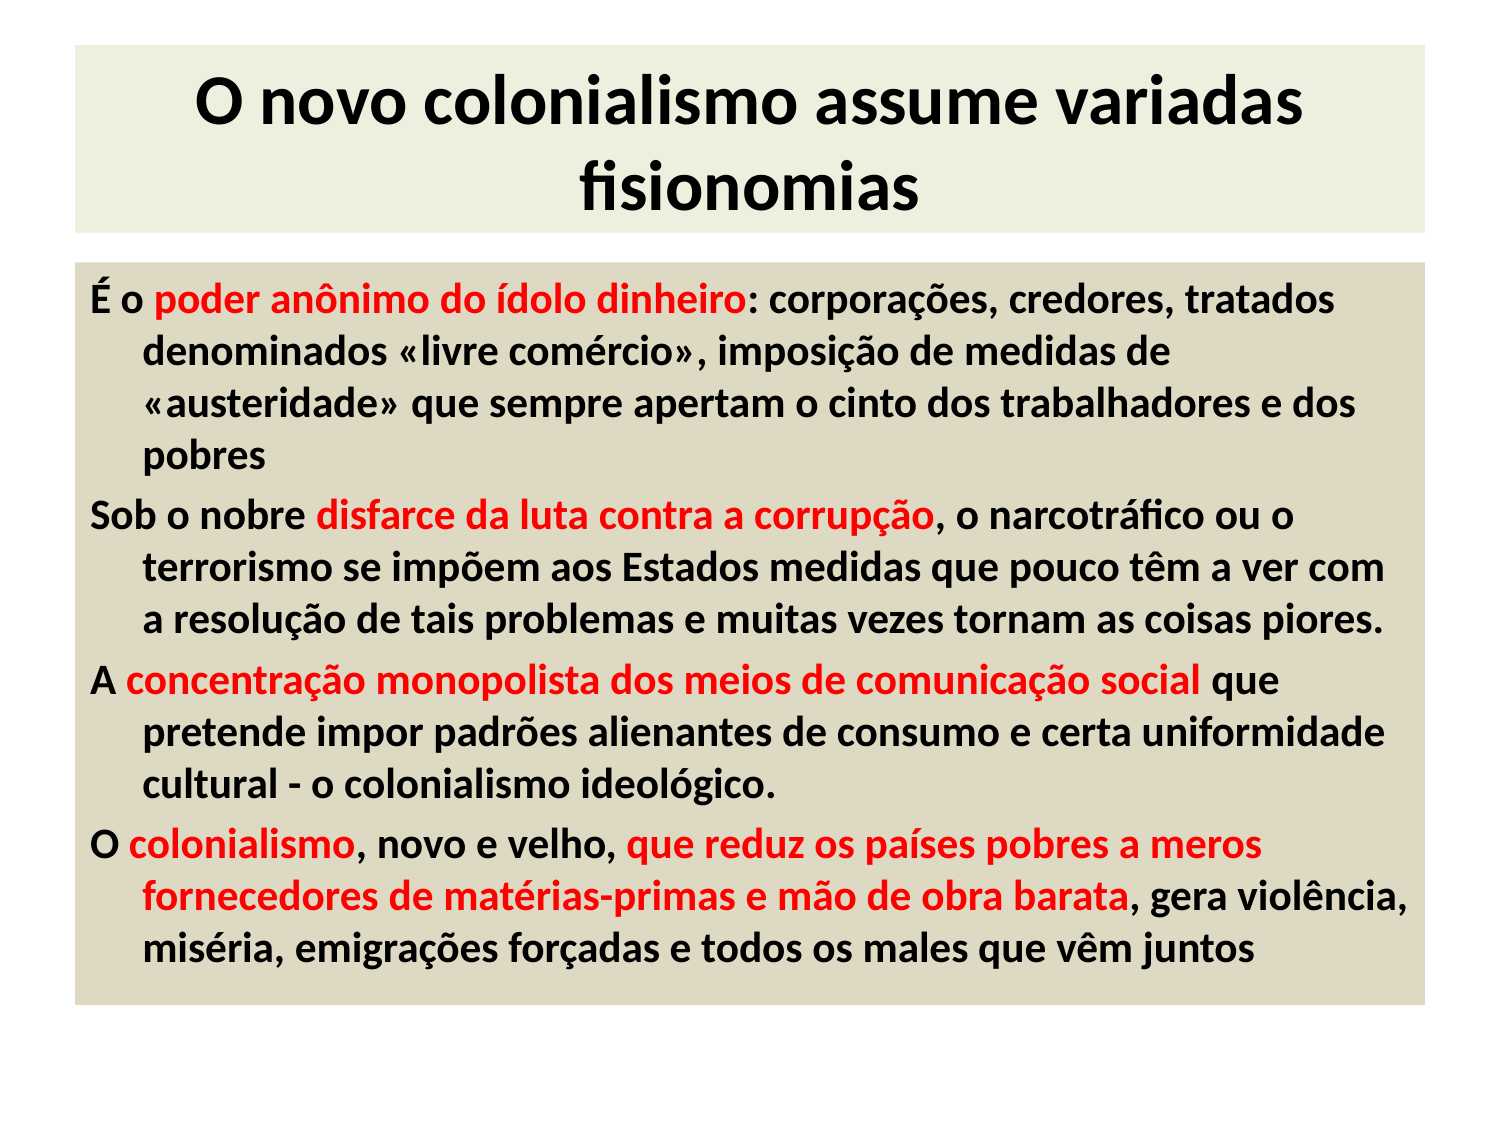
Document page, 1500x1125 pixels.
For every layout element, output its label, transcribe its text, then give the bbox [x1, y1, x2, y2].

title O novo colonialismo assume variadas fisionomias [75, 45, 1425, 233]
list É o poder anônimo do ídolo dinheiro: corporações, credores, tratados denominados «livre comércio», imposição de medidas de «austeridade» que sempre apertam o cinto dos trabalhadores e dos pobres Sob o nobre disfarce da luta contra a corrupção, o narcotráfico ou o terrorismo se impõem aos Estados medidas que pouco têm a ver com a resolução de tais problemas e muitas vezes tornam as coisas piores. A concentração monopolista dos meios de comunicação social que pretende impor padrões alienantes de consumo e certa uniformidade cultural - o colonialismo ideológico. O colonialismo, novo e velho, que reduz os países pobres a meros fornecedores de matérias-primas e mão de obra barata, gera violência, miséria, emigrações forçadas e todos os males que vêm juntos [75, 262, 1425, 1005]
